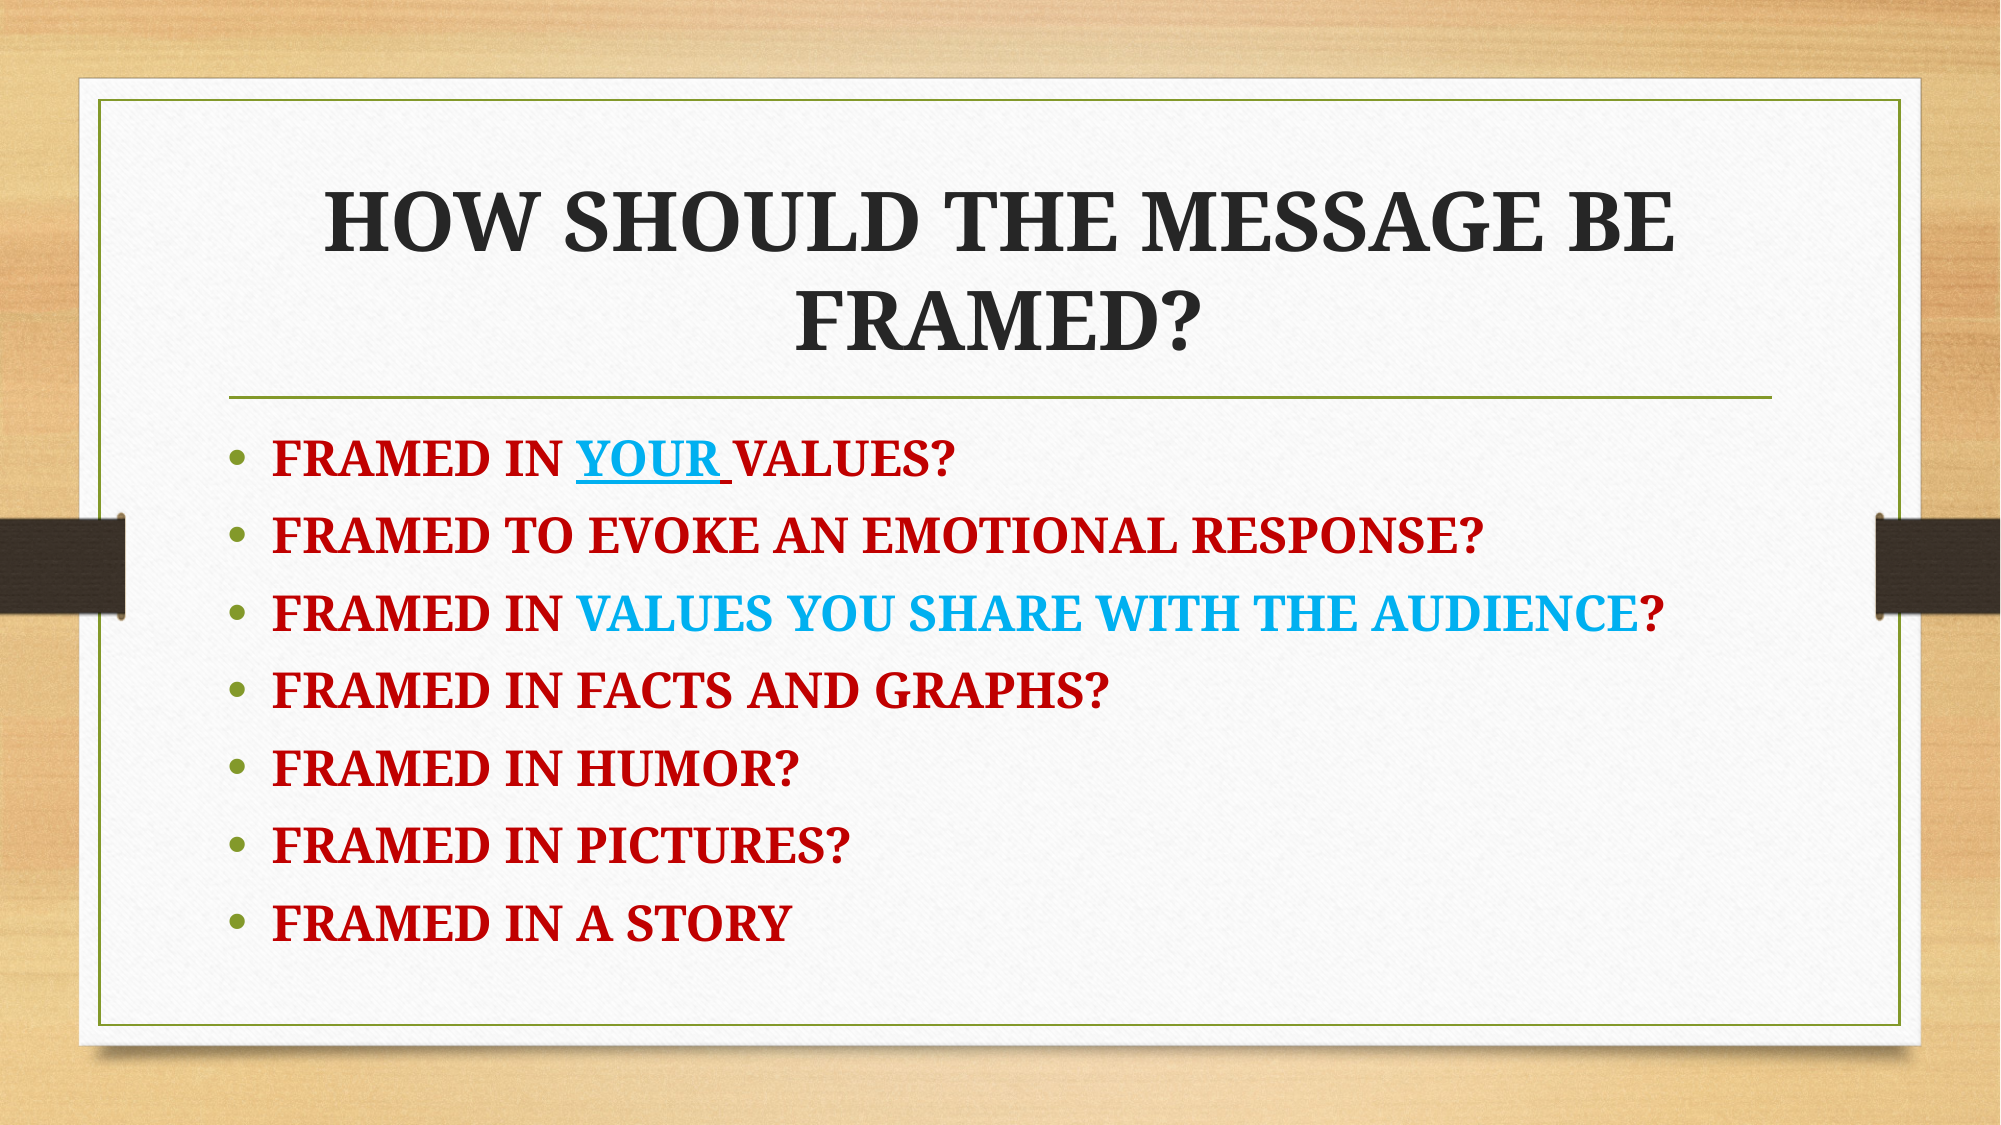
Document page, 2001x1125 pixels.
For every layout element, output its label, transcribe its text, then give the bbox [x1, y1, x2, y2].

list FRAMED IN YOUR VALUES? FRAMED TO EVOKE AN EMOTIONAL RESPONSE? FRAMED IN VALUES YOU SHARE WITH THE AUDIENCE? FRAMED IN FACTS AND GRAPHS? FRAMED IN HUMOR? FRAMED IN PICTURES? FRAMED IN A STORY [212, 419, 1788, 964]
title HOW SHOULD THE MESSAGE BE FRAMED? [212, 161, 1788, 375]
picture [0, 0, 2001, 1125]
